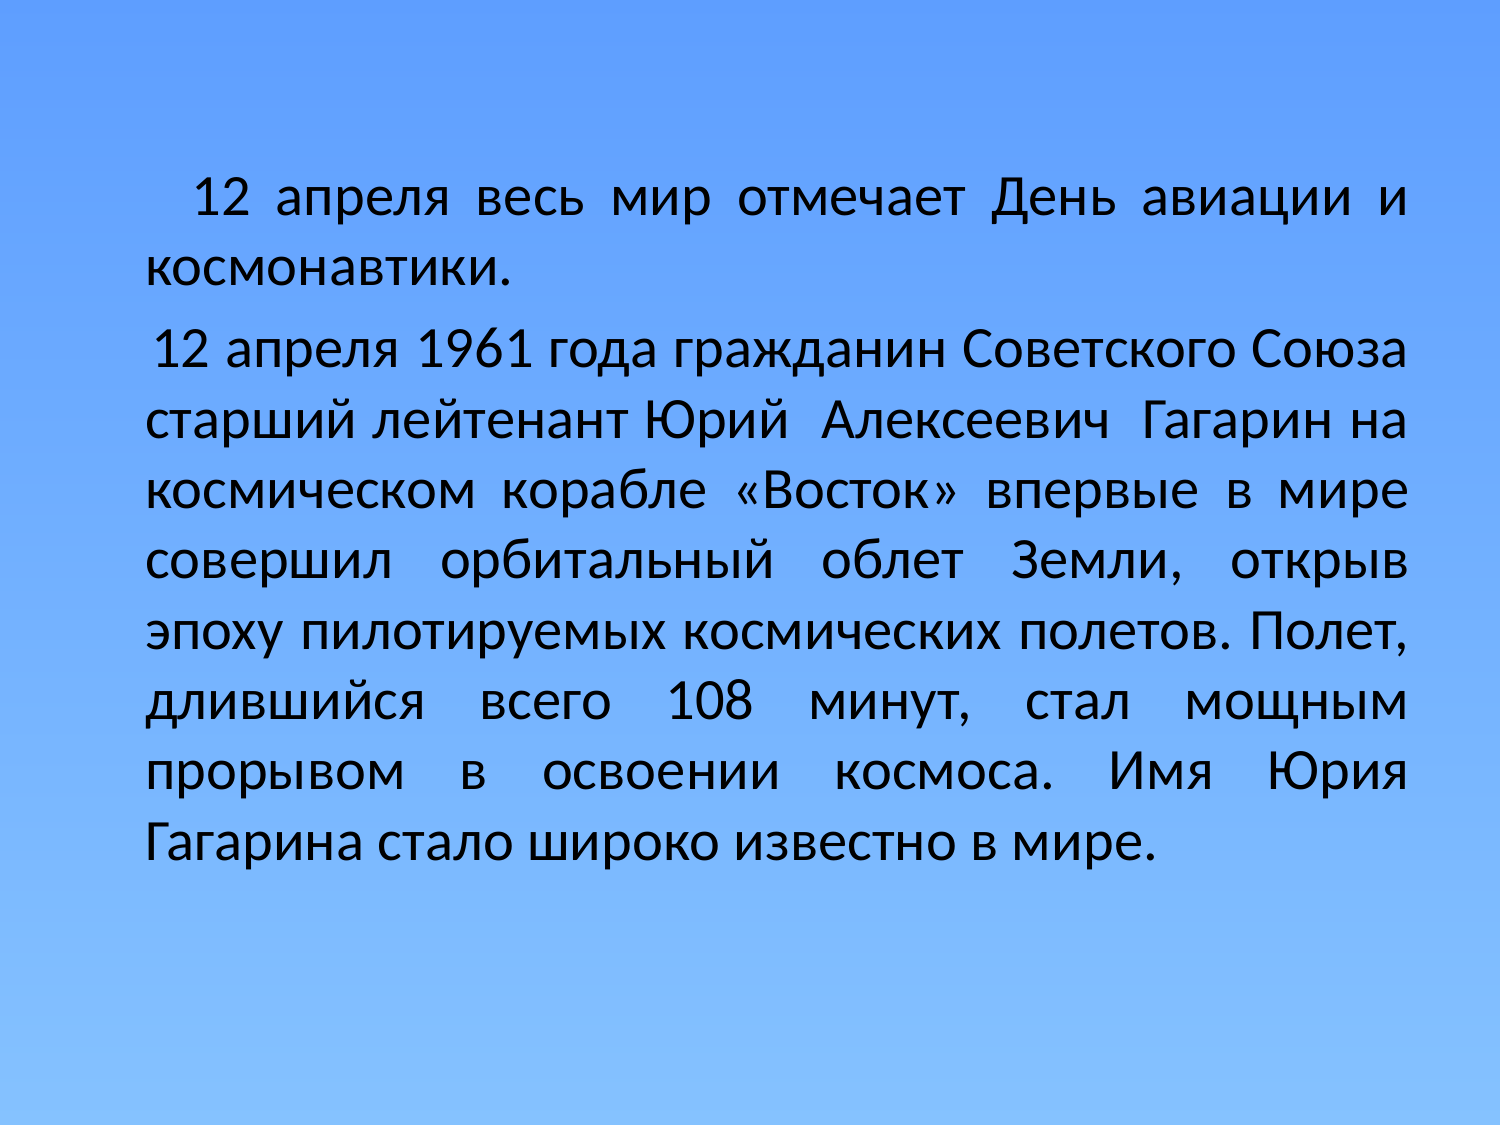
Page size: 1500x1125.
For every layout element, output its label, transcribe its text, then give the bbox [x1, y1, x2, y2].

list 12 апреля весь мир отмечает День авиации и космонавтики. 12 апреля 1961 года гражданин Советского Союза старший лейтенант Юрий Алексеевич Гагарин на космическом корабле «Восток» впервые в мире совершил орбитальный облет Земли, открыв эпоху пилотируемых космических полетов. Полет, длившийся всего 108 минут, стал мощным прорывом в освоении космоса. Имя Юрия Гагарина стало широко известно в мире. [76, 149, 1427, 892]
